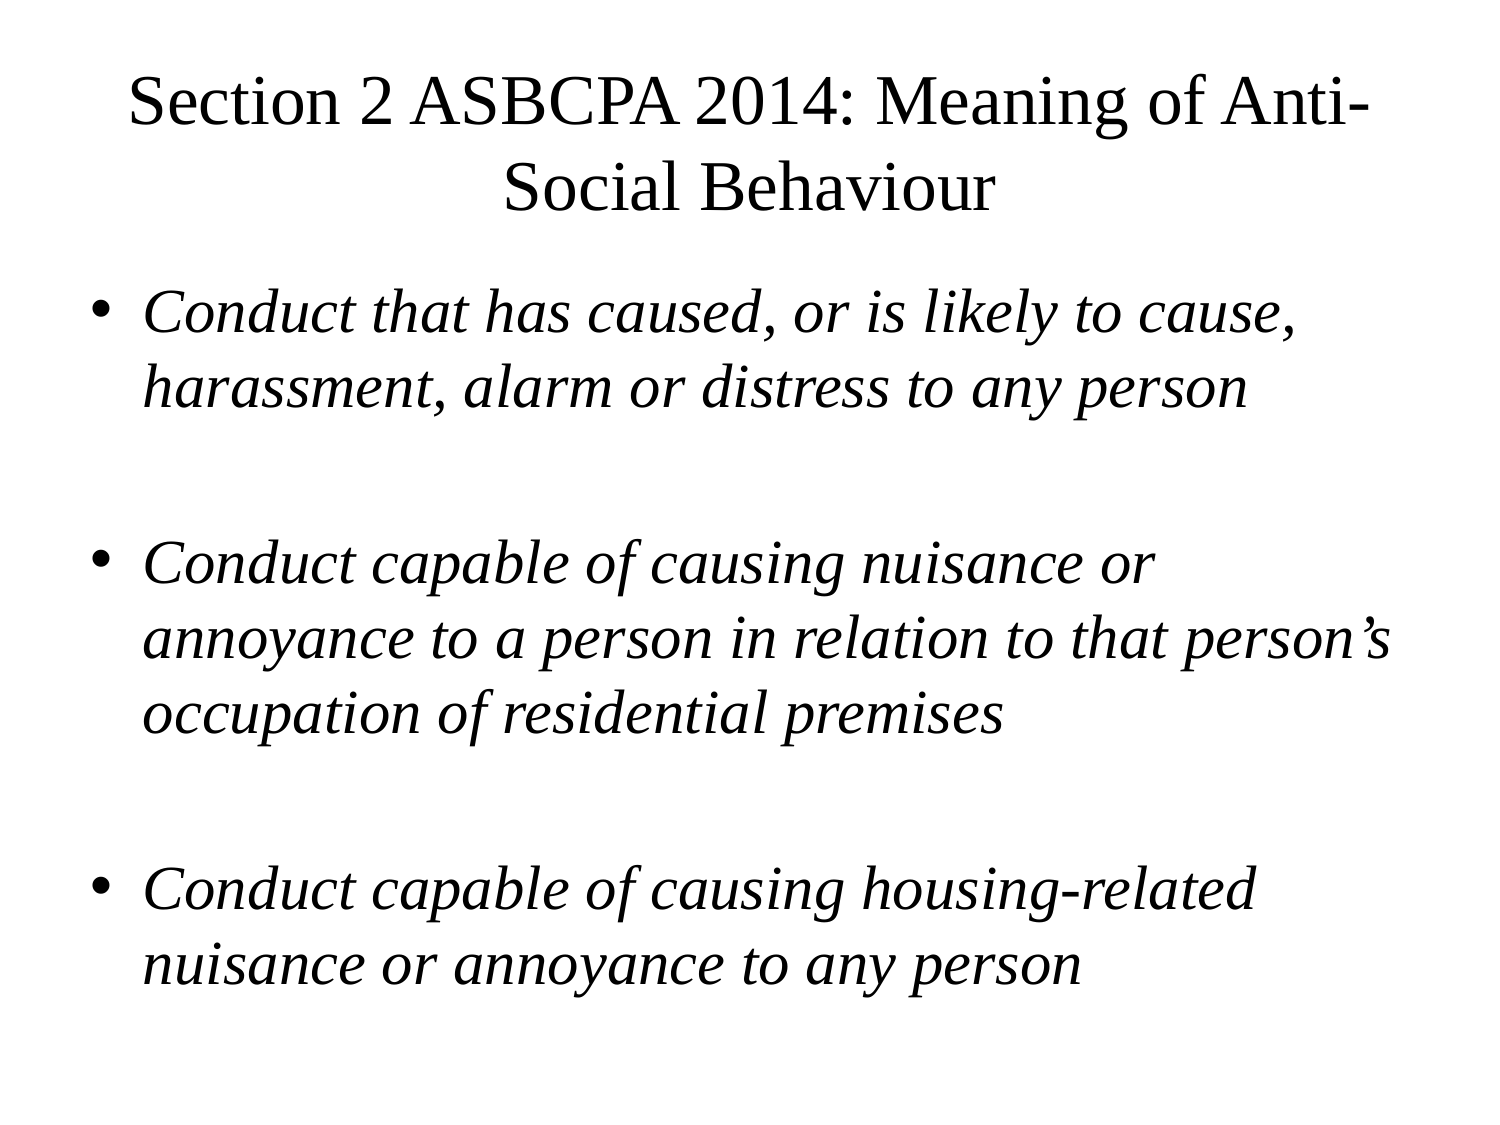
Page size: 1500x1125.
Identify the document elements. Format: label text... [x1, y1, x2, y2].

title Section 2 ASBCPA 2014: Meaning of Anti-Social Behaviour [74, 44, 1426, 233]
list Conduct that has caused, or is likely to cause, harassment, alarm or distress to any person Conduct capable of causing nuisance or annoyance to a person in relation to that person’s occupation of residential premises Conduct capable of causing housing-related nuisance or annoyance to any person [74, 262, 1426, 1006]
